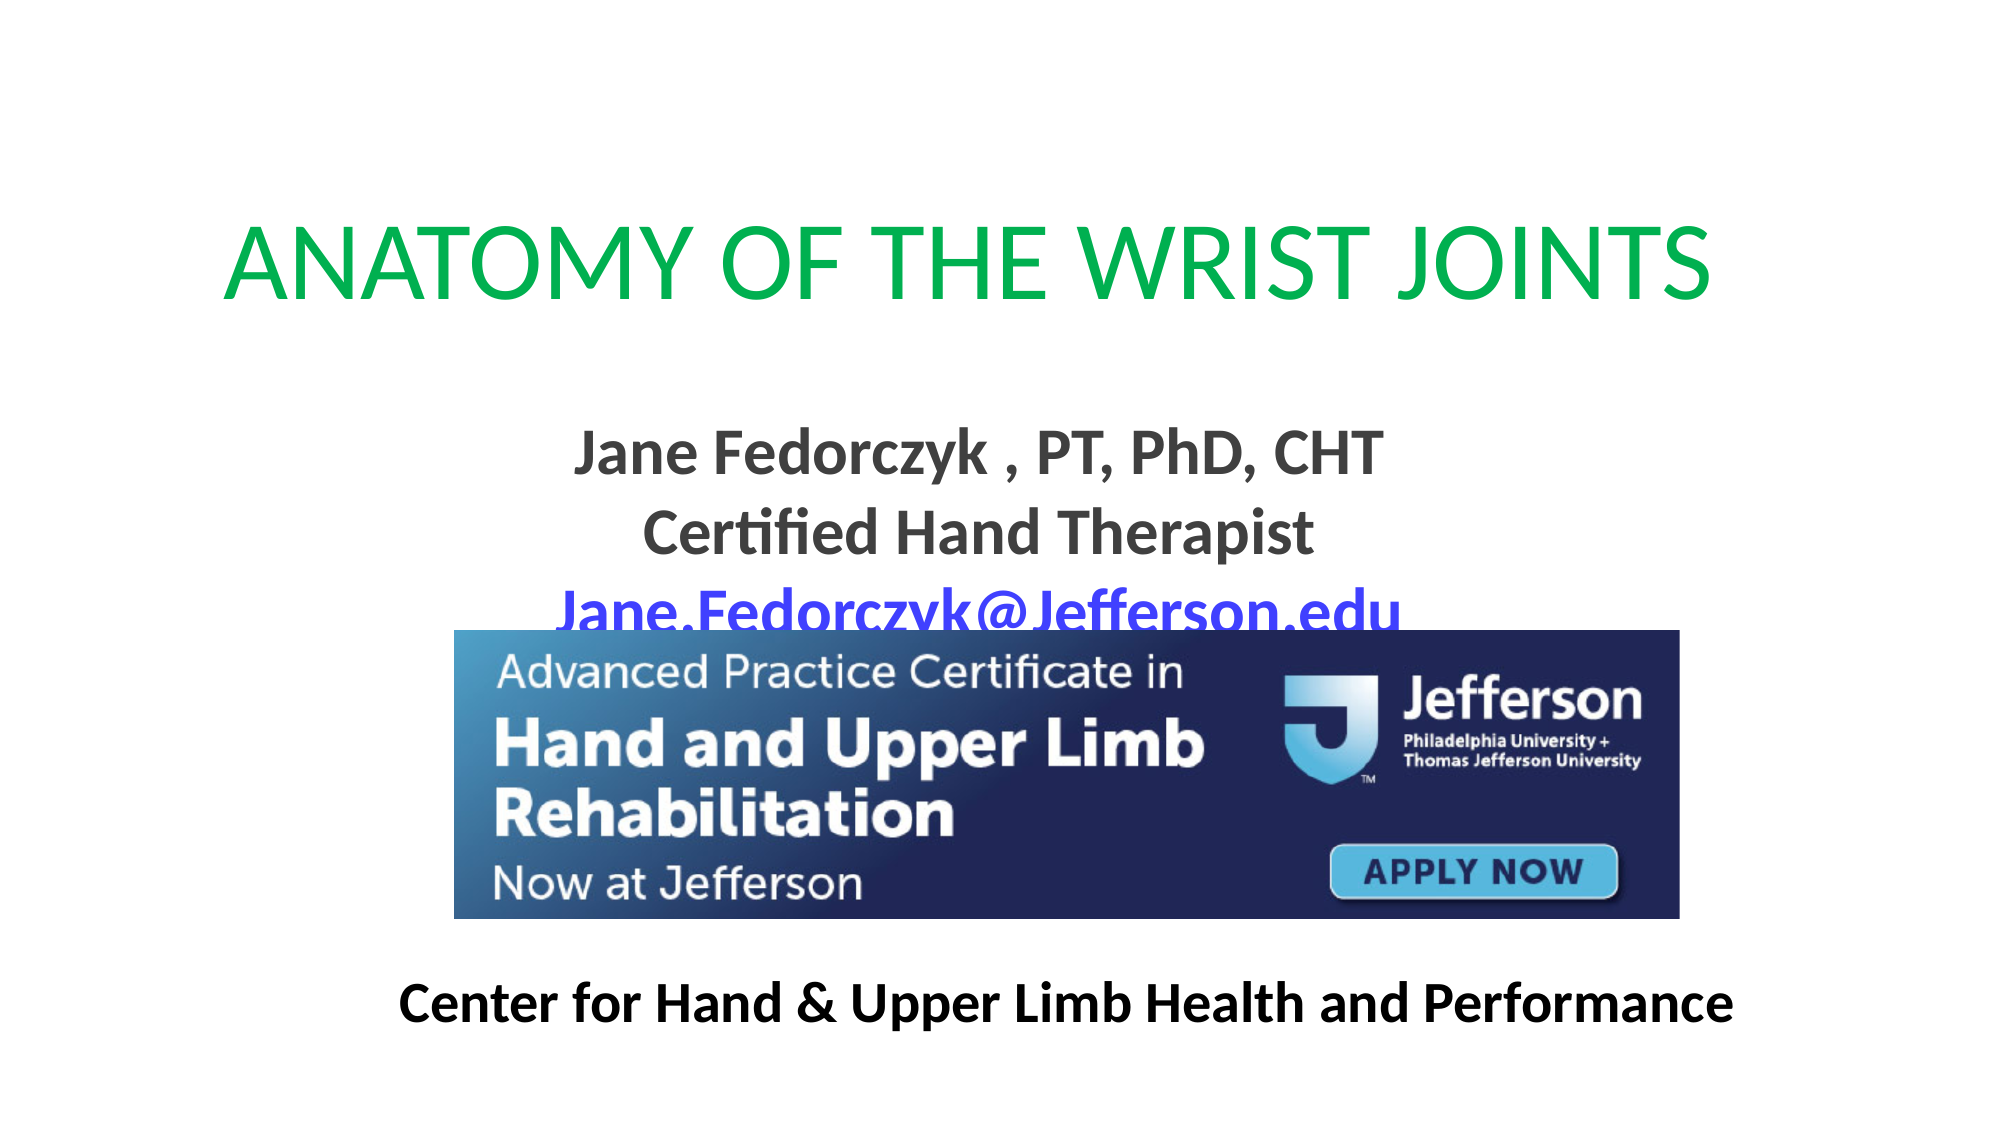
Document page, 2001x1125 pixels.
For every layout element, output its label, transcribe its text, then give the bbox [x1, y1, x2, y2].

subtitle Jane Fedorczyk , PT, PhD, CHT Certified Hand Therapist Jane.Fedorczyk@Jefferson.edu [279, 400, 1680, 688]
picture [453, 630, 1680, 919]
title Anatomy of the Wrist Joints [144, 6, 1794, 323]
text_box Center for Hand & Upper Limb Health and Performance [66, 956, 2000, 1055]
